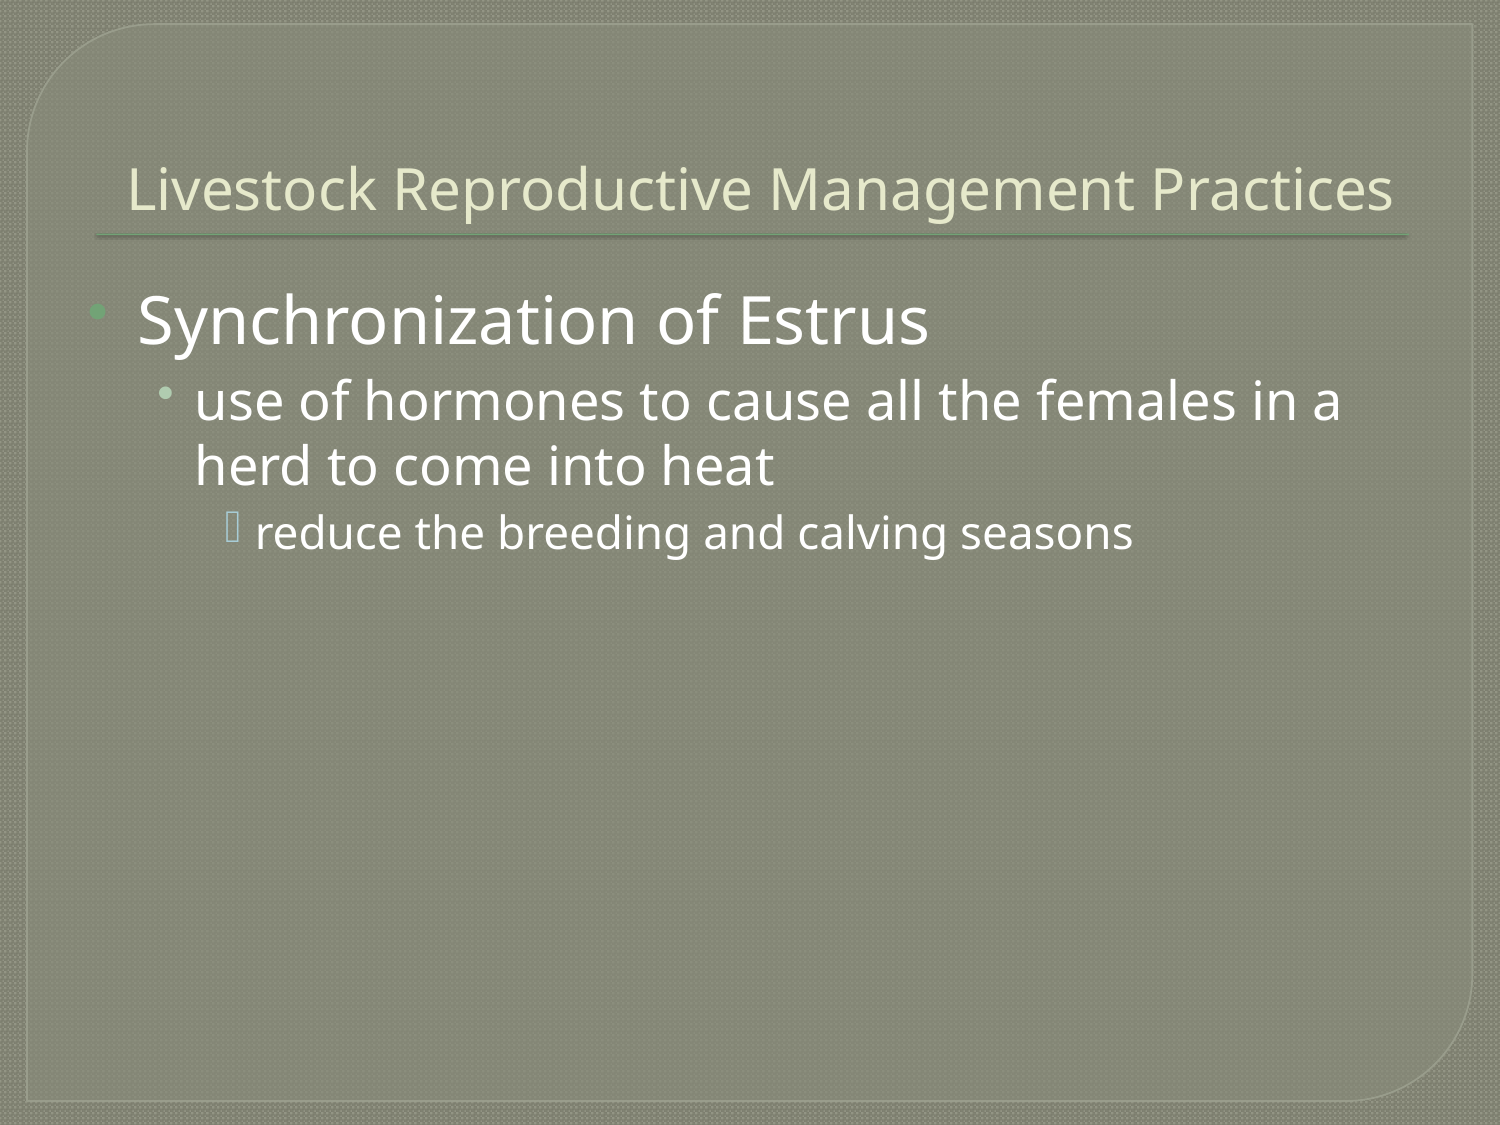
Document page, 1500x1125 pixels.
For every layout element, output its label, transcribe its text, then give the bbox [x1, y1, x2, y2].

list Synchronization of Estrus use of hormones to cause all the females in a herd to come into heat reduce the breeding and calving seasons [75, 270, 1425, 1013]
title Livestock Reproductive Management Practices [75, 41, 1425, 230]
